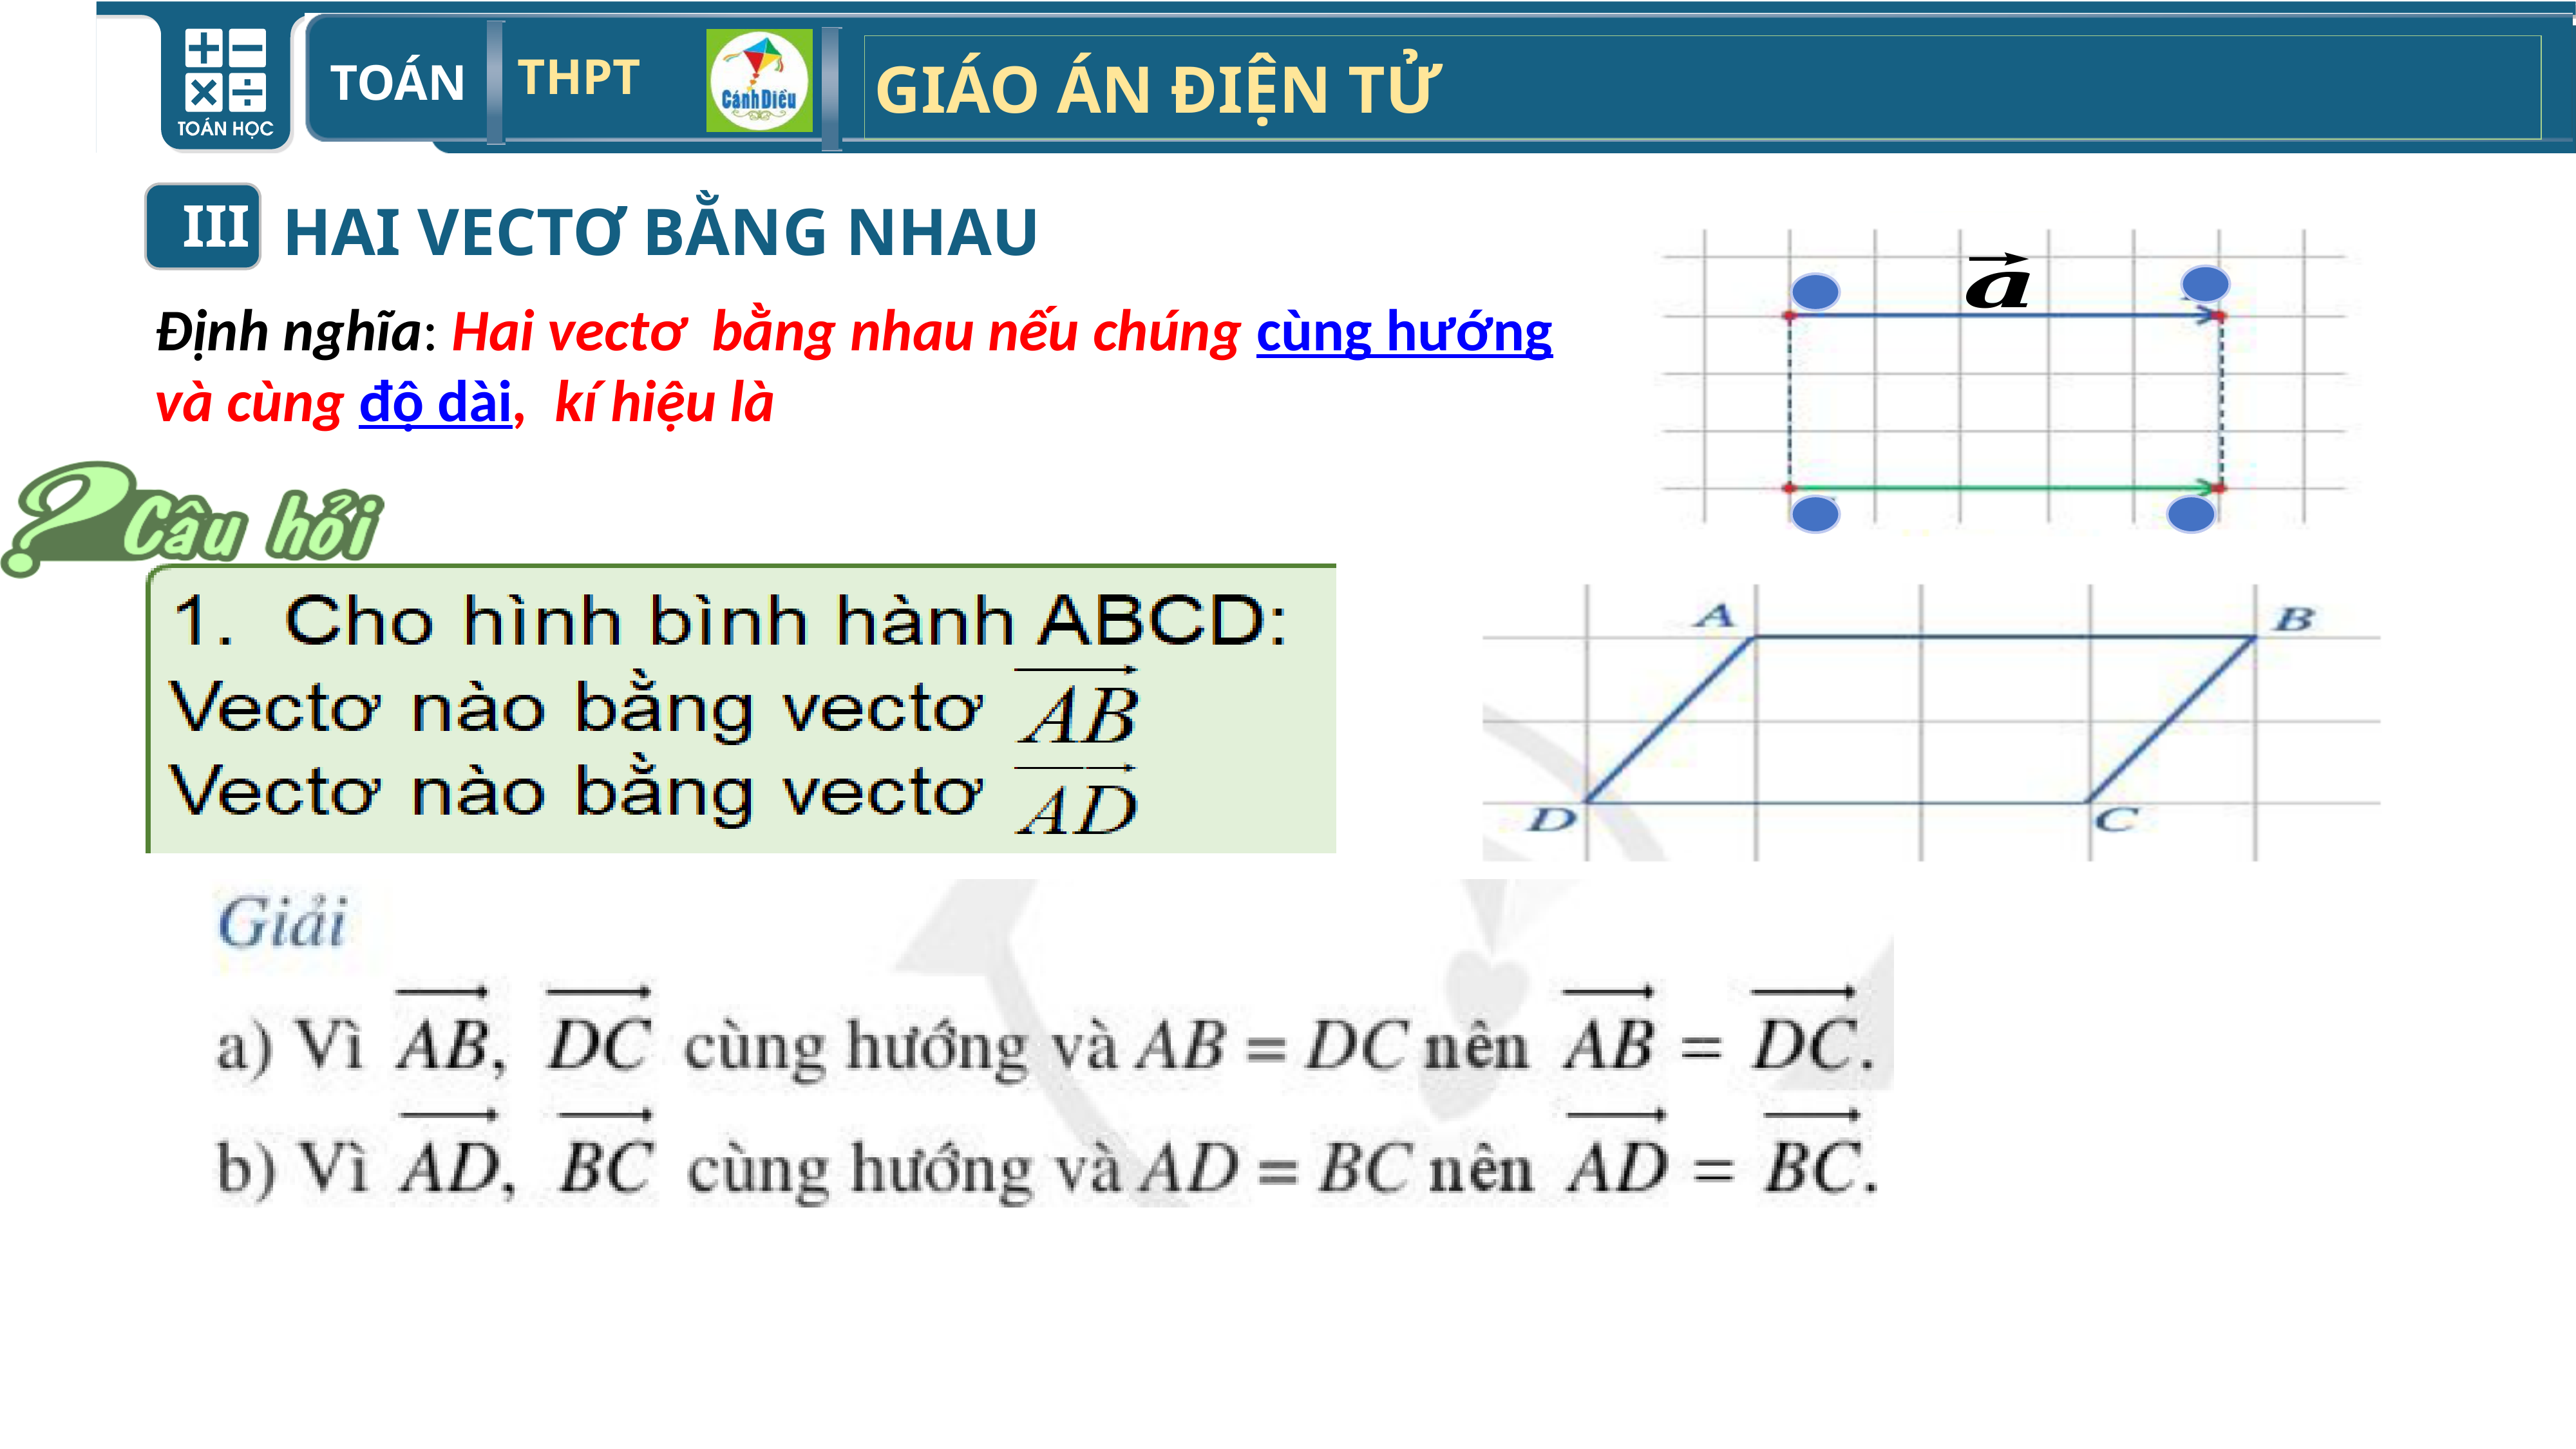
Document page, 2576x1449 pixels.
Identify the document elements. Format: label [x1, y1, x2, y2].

picture [0, 460, 1337, 854]
text_box [145, 184, 1296, 274]
text_box [1644, 211, 2370, 575]
picture [97, 13, 2576, 153]
picture [1409, 564, 2503, 867]
picture [182, 879, 1894, 1208]
